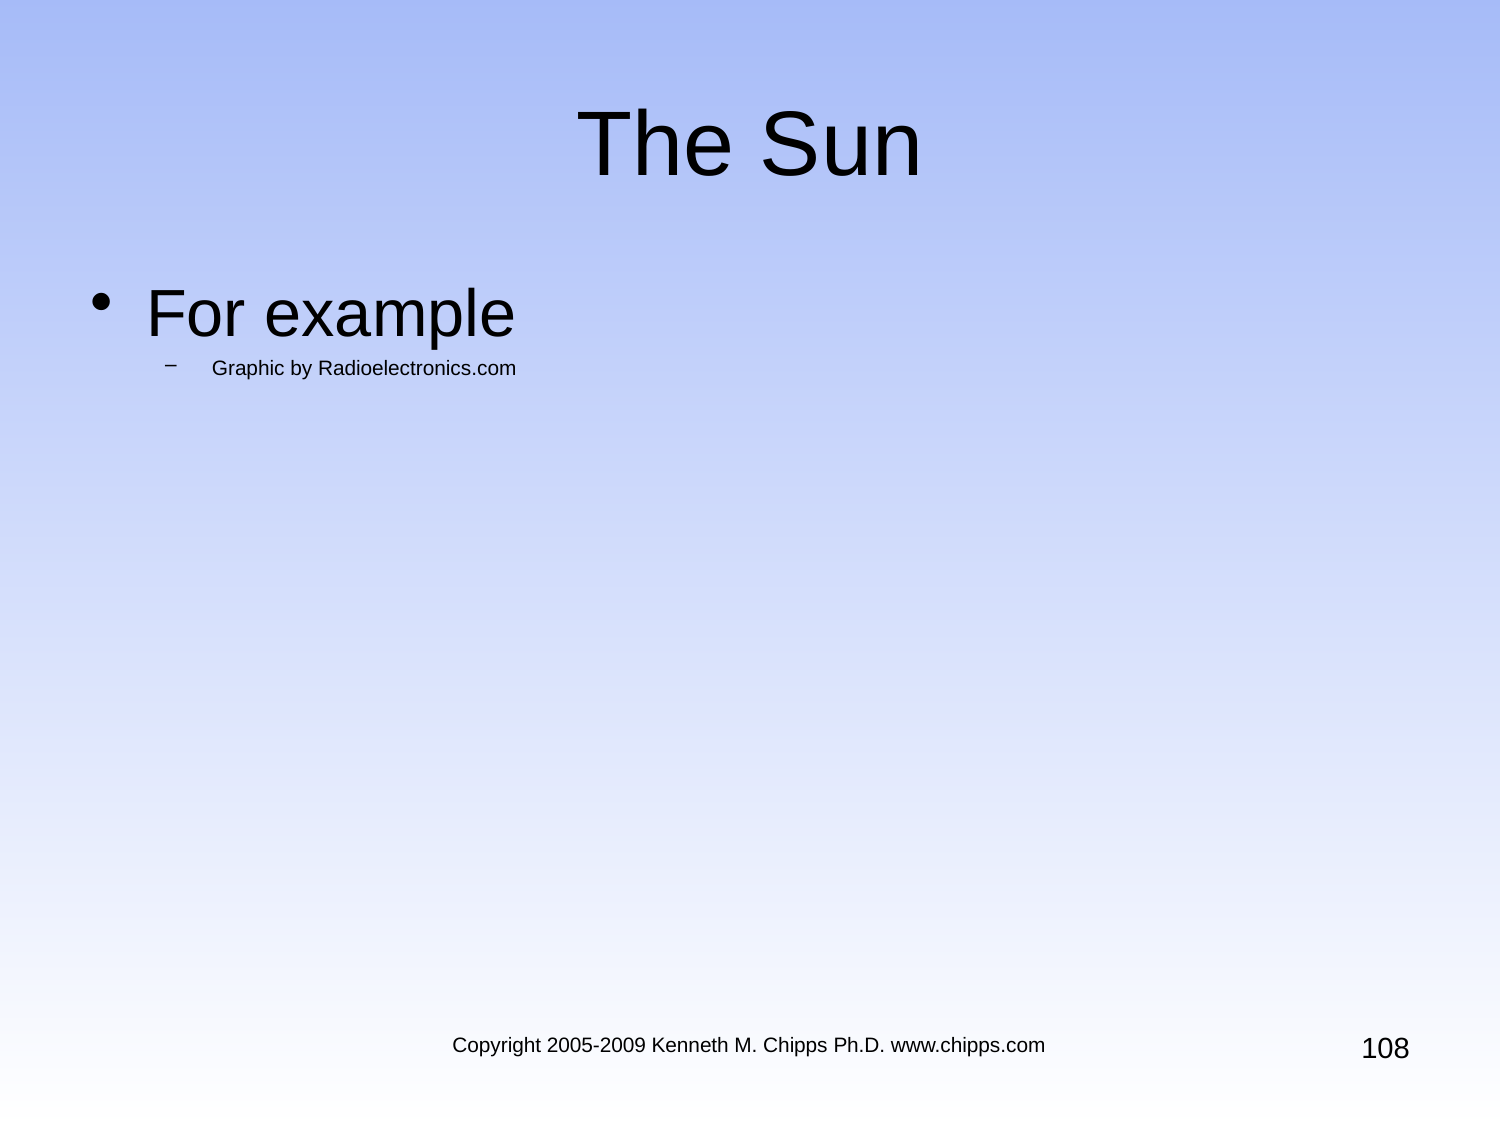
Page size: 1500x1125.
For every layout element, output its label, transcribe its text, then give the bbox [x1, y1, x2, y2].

footer Copyright 2005-2009 Kenneth M. Chipps Ph.D. www.chipps.com [432, 1024, 1066, 1103]
slide_number 108 [1074, 1021, 1426, 1101]
list For example Graphic by Radioelectronics.com [75, 262, 1425, 1005]
title The Sun [75, 45, 1425, 233]
